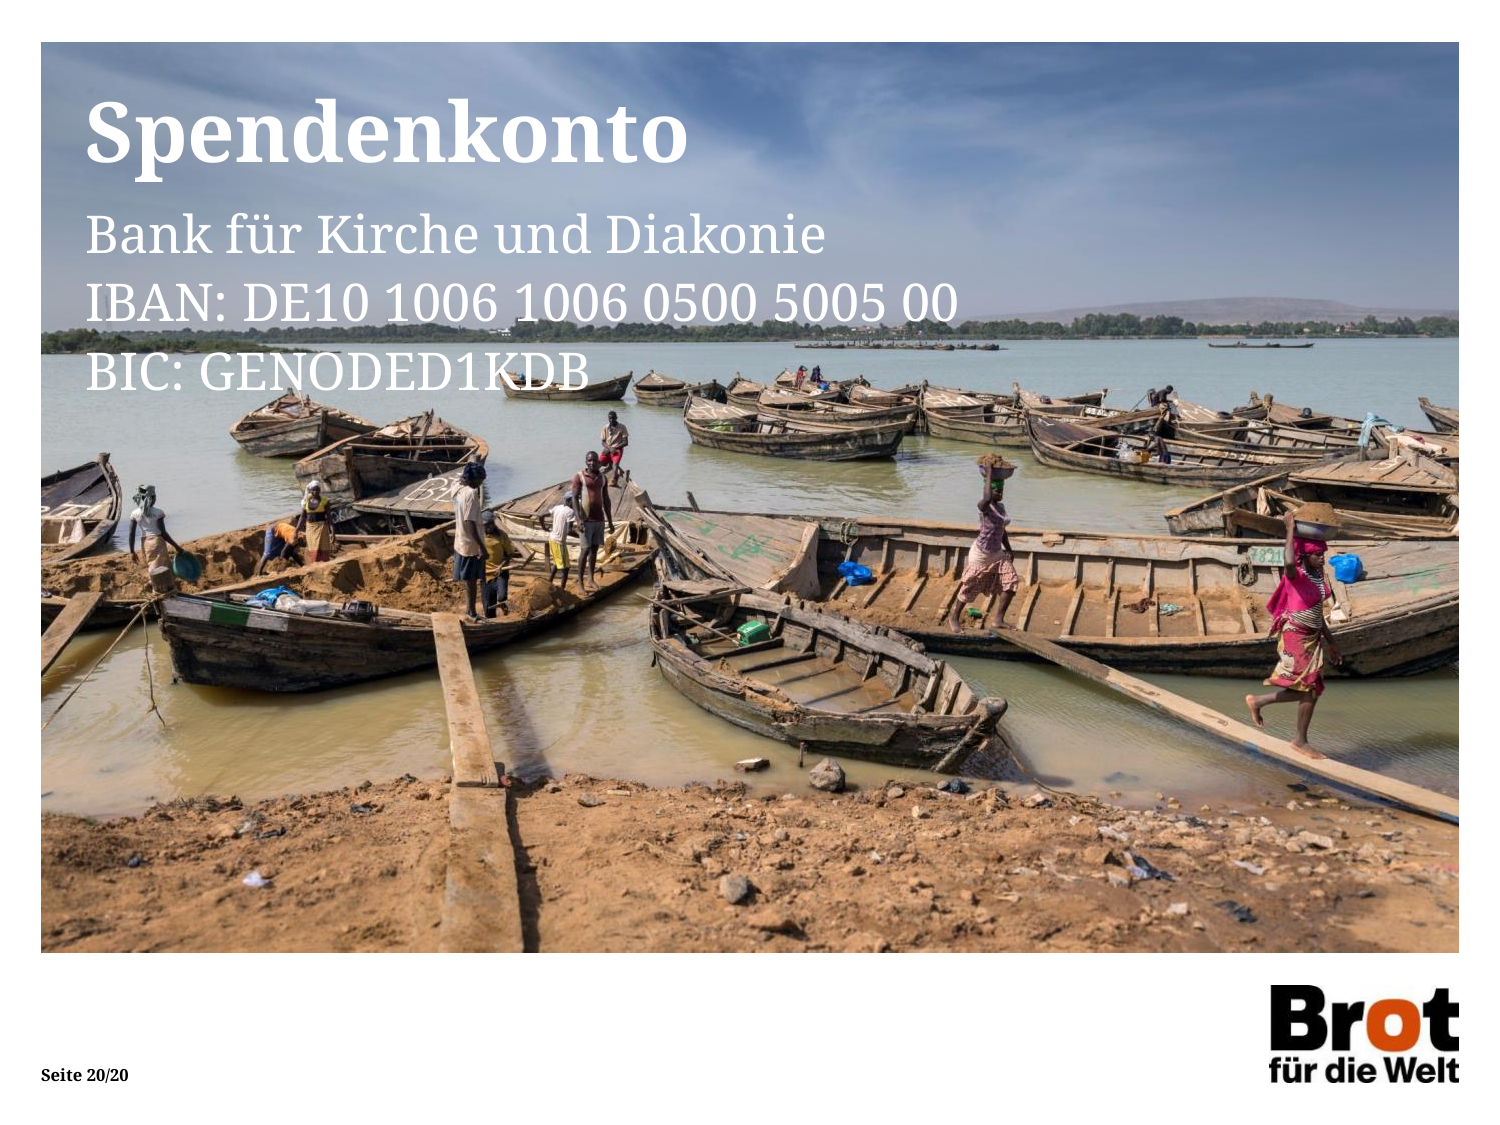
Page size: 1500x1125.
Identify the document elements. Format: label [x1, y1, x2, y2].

picture [40, 42, 1460, 953]
picture [1269, 985, 1459, 1083]
